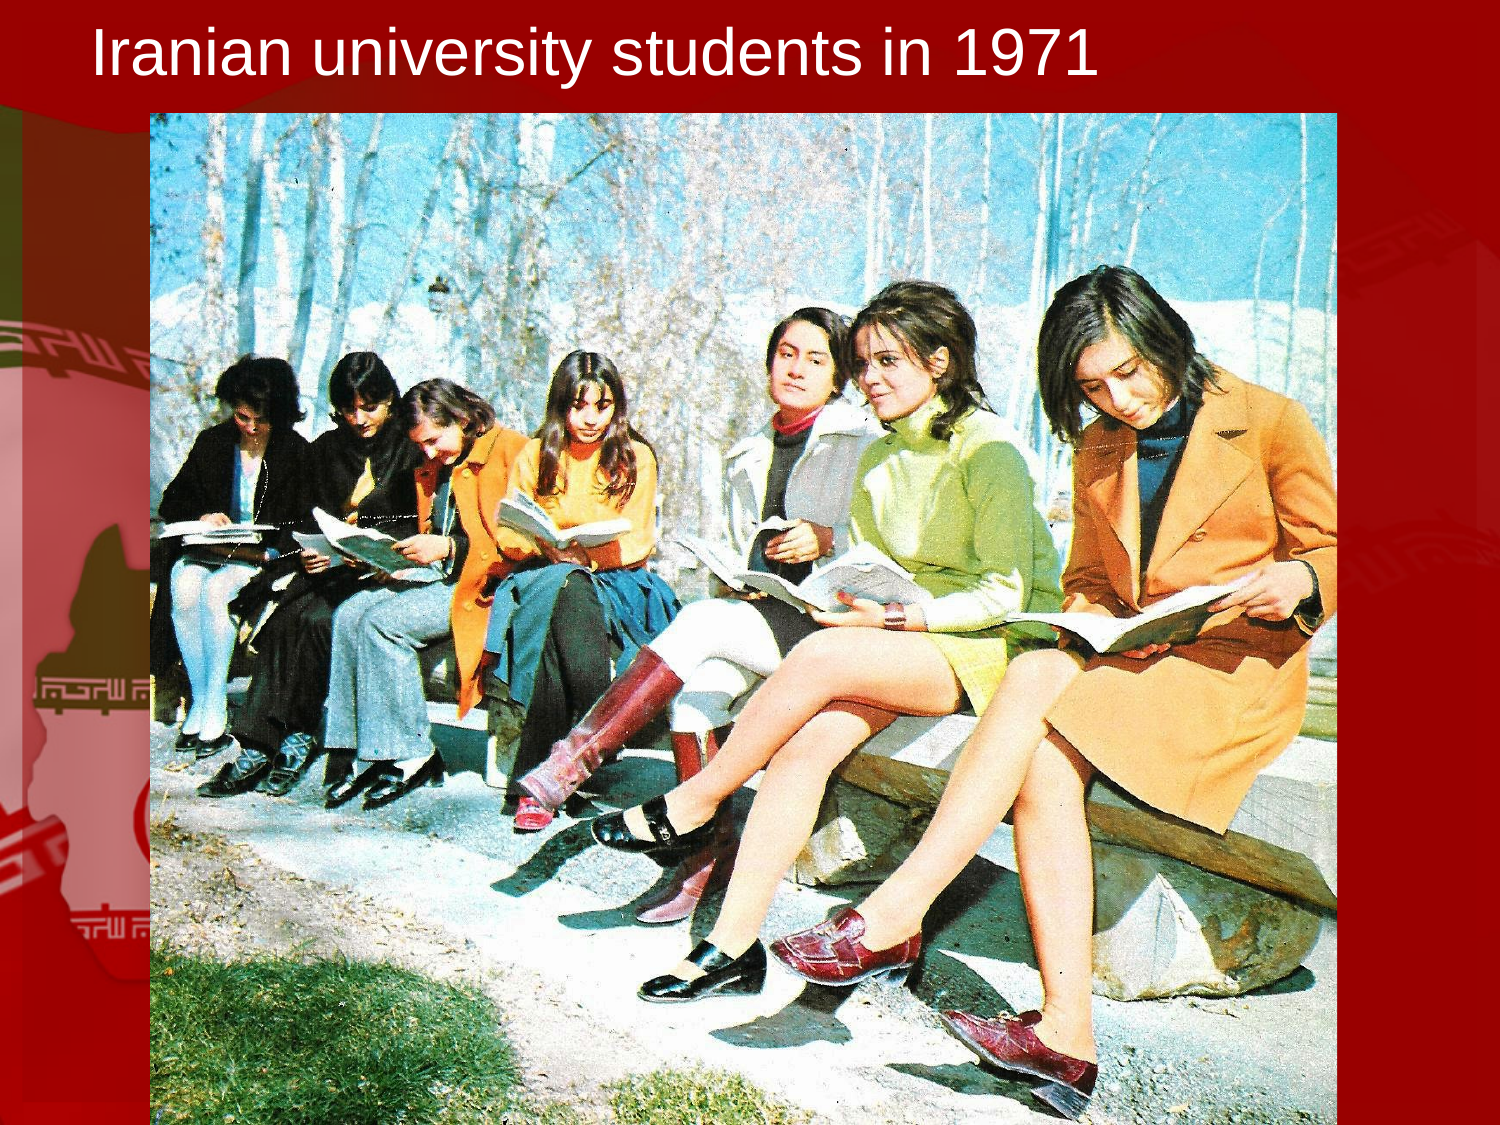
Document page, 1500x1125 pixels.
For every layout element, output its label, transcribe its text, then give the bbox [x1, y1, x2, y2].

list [149, 113, 1338, 1125]
title Iranian university students in 1971 [75, 3, 1425, 97]
picture [0, 0, 1500, 1125]
